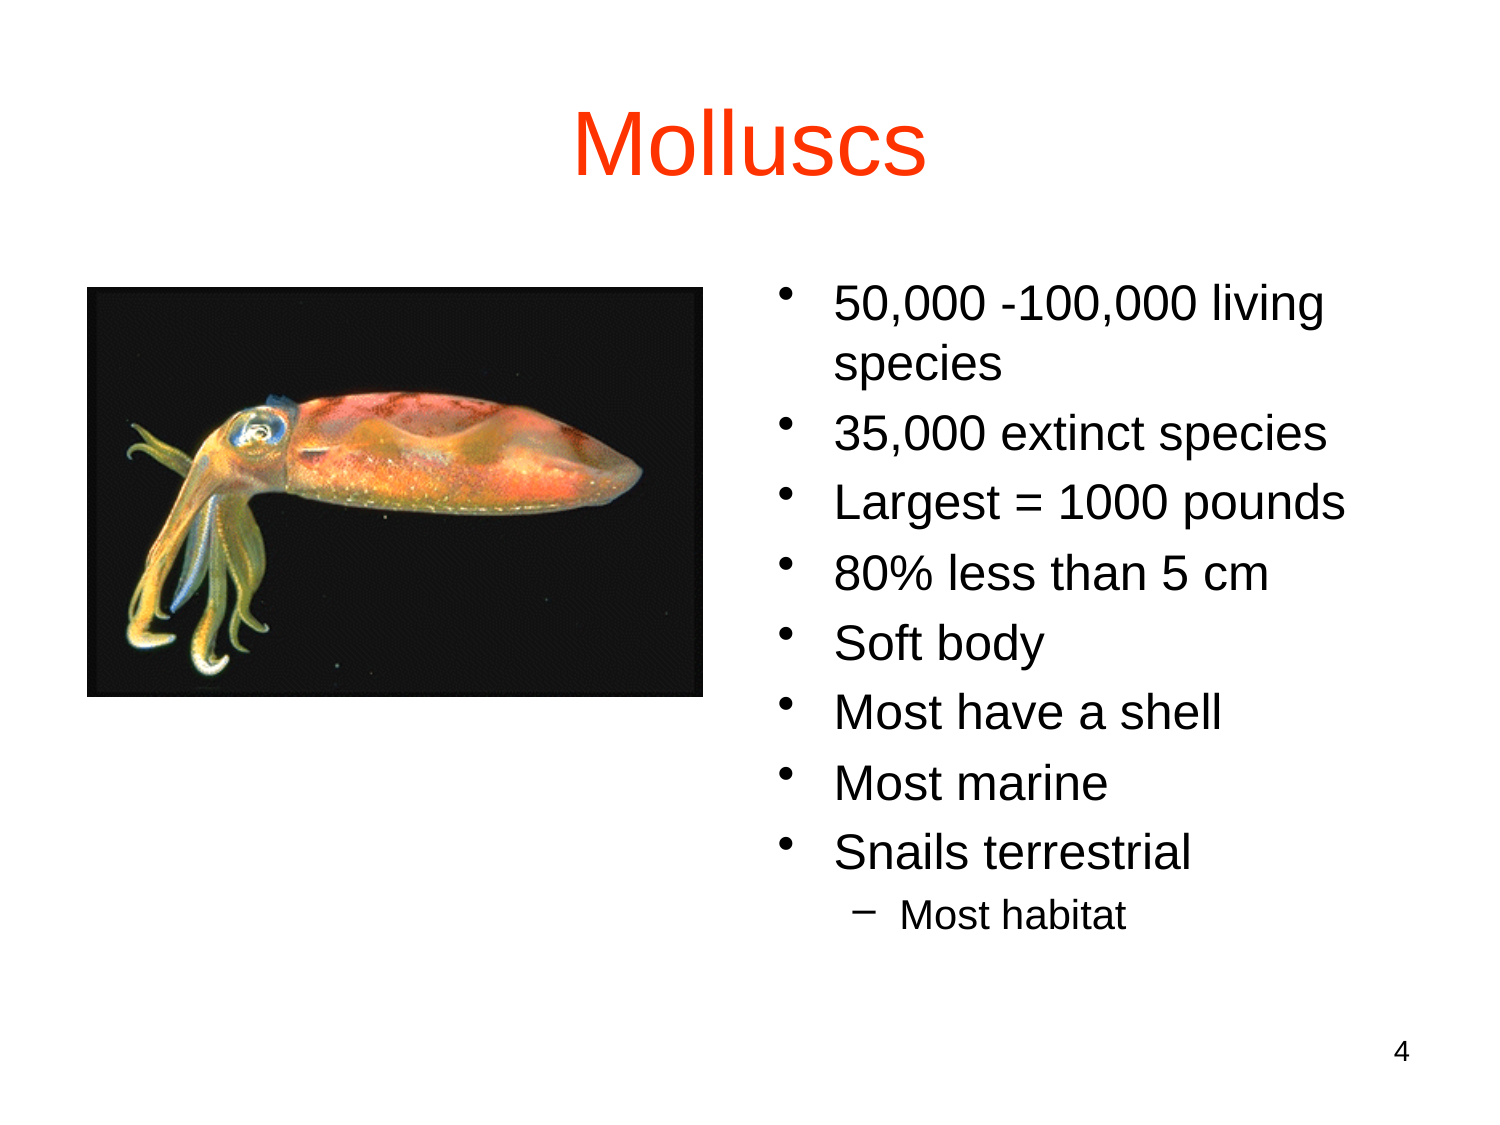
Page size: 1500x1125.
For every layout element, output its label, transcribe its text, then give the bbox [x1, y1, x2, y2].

list 50,000 -100,000 living species 35,000 extinct species Largest = 1000 pounds 80% less than 5 cm Soft body Most have a shell Most marine Snails terrestrial Most habitat [762, 262, 1500, 1006]
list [87, 287, 703, 698]
title Molluscs [74, 44, 1426, 233]
slide_number 4 [1074, 1024, 1426, 1103]
